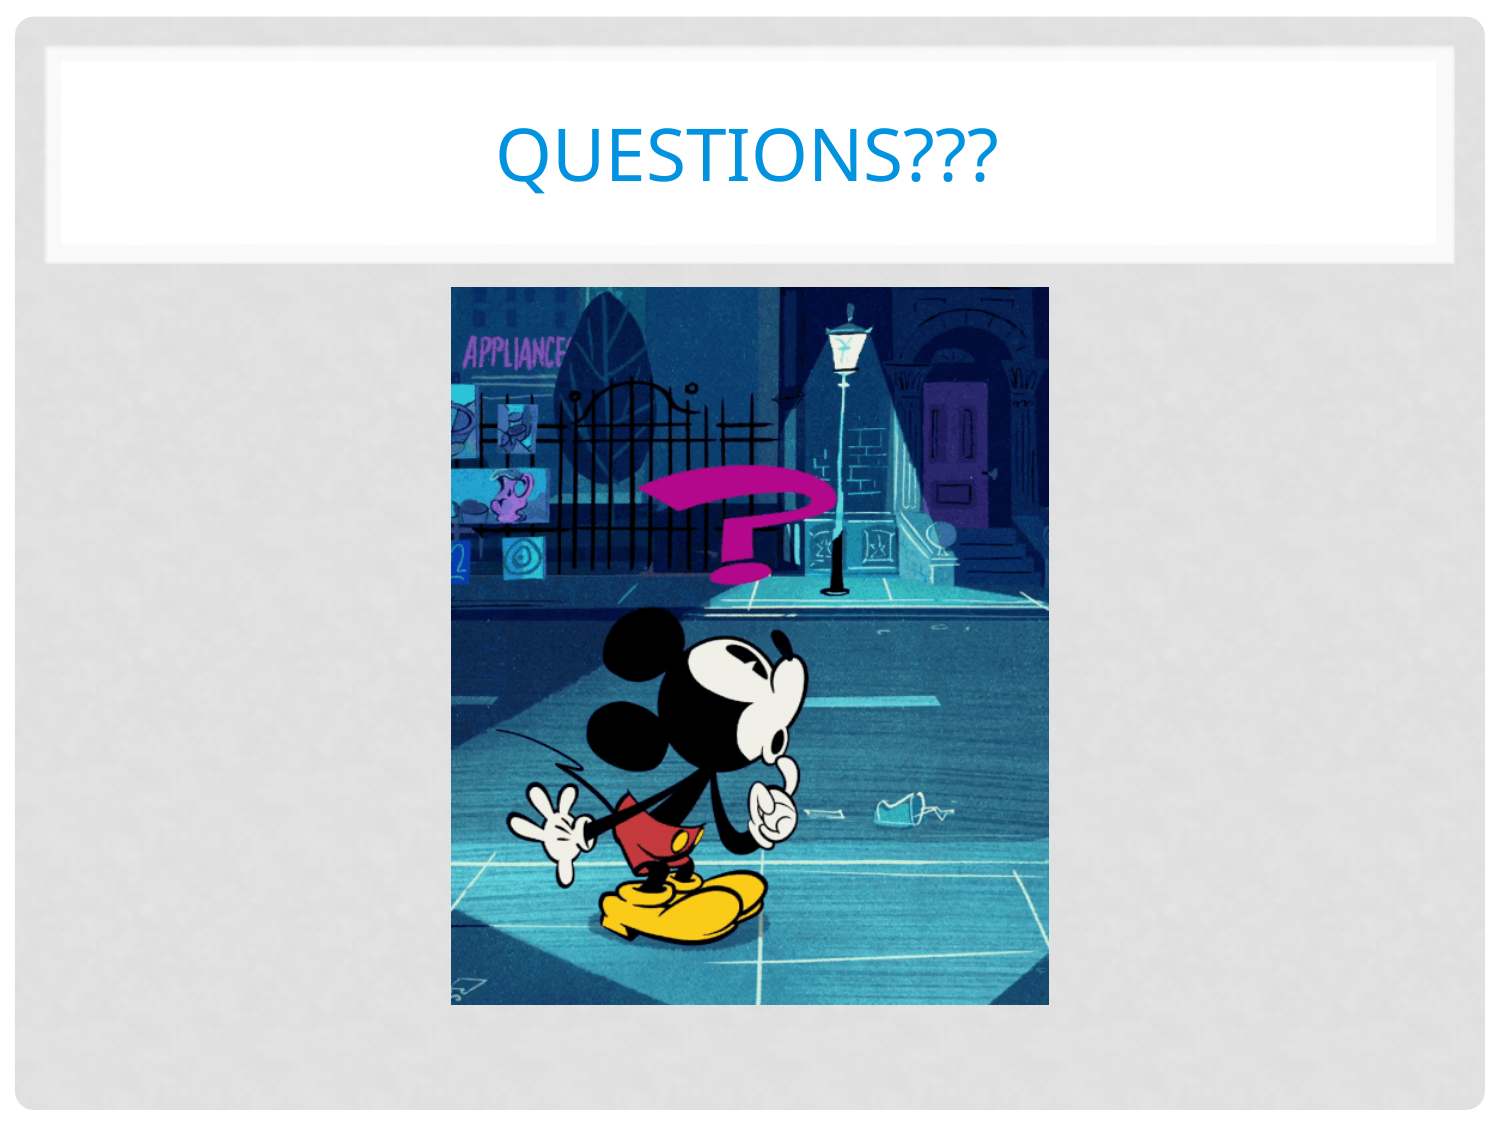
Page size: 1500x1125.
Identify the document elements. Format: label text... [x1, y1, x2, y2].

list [450, 287, 1050, 1006]
title Questions??? [69, 66, 1425, 238]
